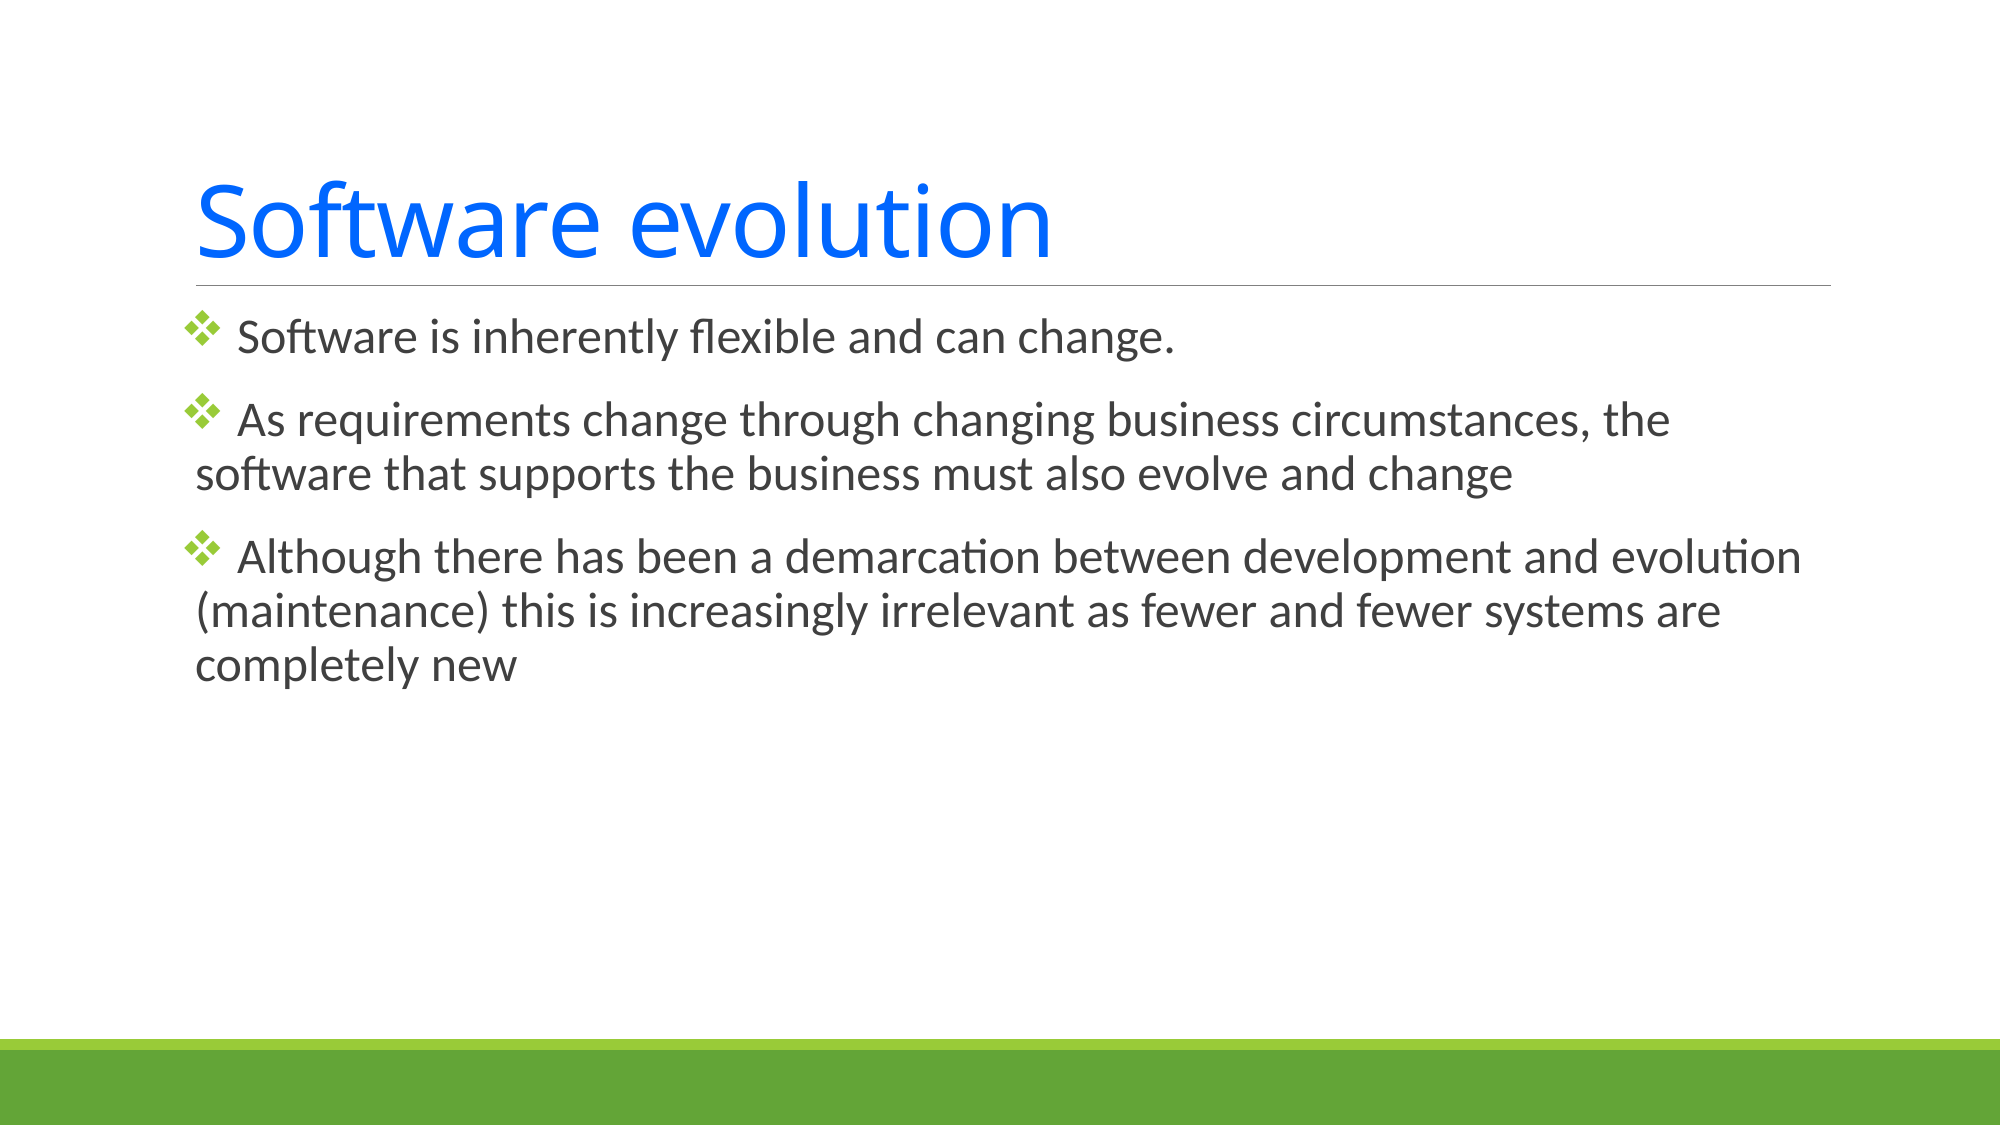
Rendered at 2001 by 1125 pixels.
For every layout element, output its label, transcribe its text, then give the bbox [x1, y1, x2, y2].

title Software evolution [180, 47, 1830, 285]
list Software is inherently flexible and can change. As requirements change through changing business circumstances, the software that supports the business must also evolve and change Although there has been a demarcation between development and evolution (maintenance) this is increasingly irrelevant as fewer and fewer systems are completely new [180, 302, 1830, 963]
